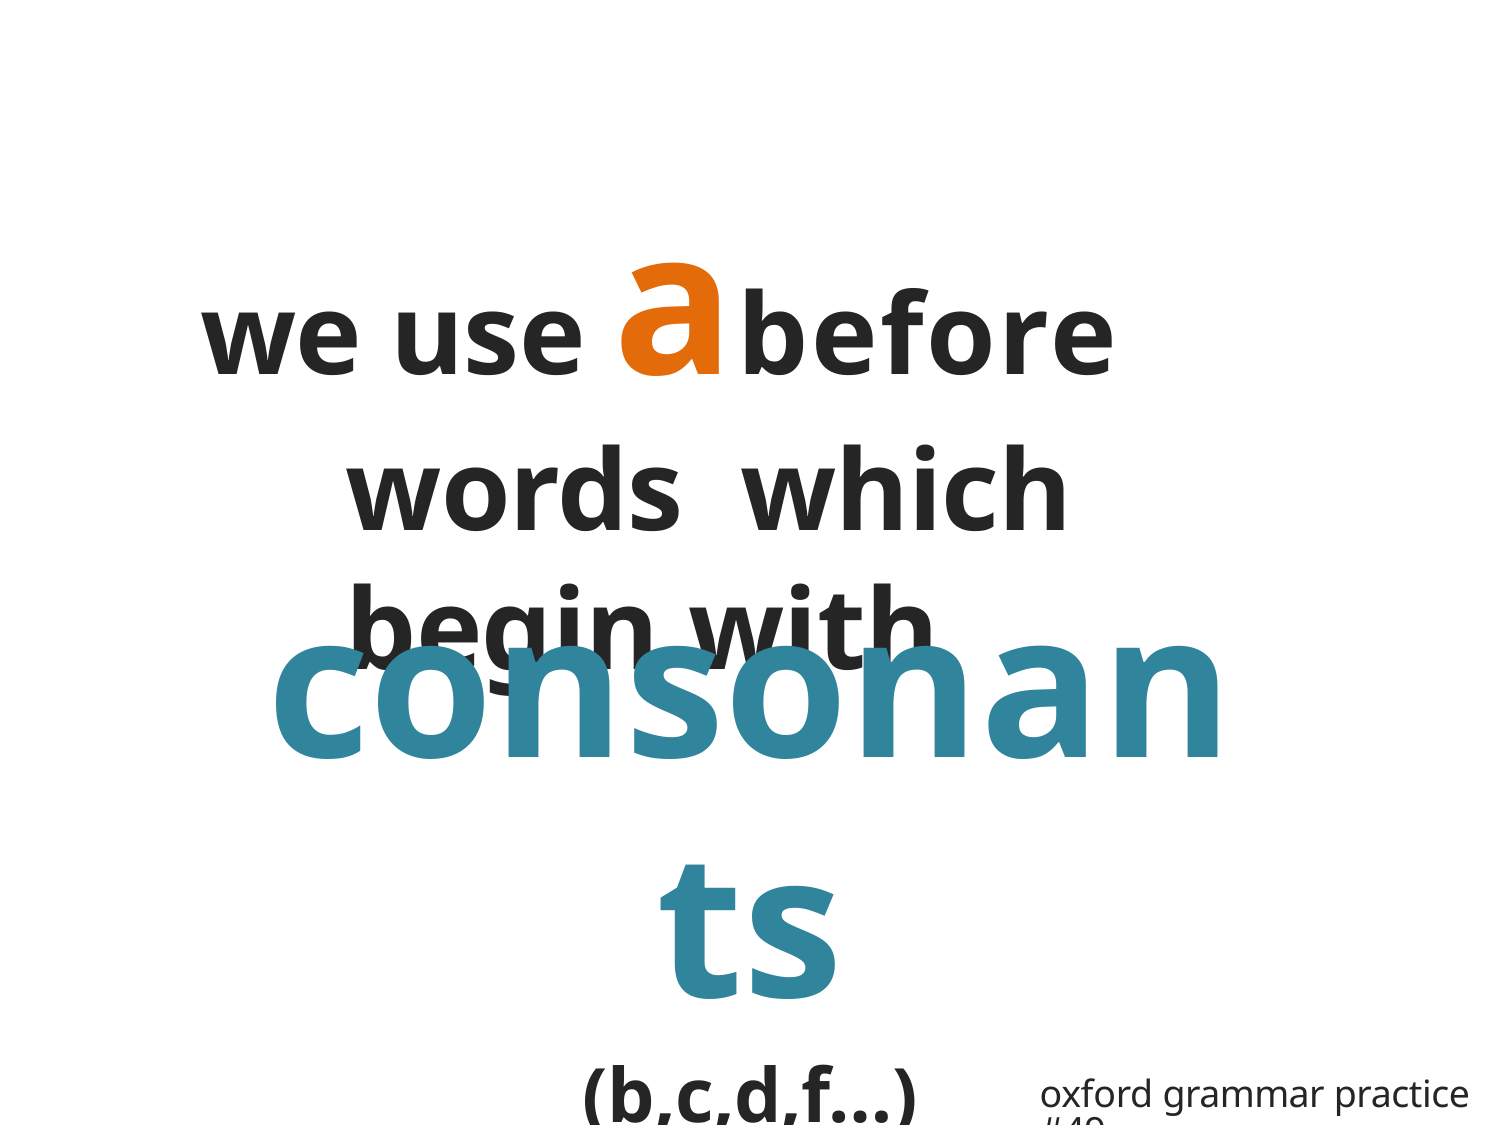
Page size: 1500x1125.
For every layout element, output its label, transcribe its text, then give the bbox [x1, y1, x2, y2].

footer oxford grammar practice #49 [1248, 1077, 1488, 1125]
text_box we use abefore words which begin with [198, 158, 1303, 693]
text_box consonants (b,c,d,f…) [252, 528, 1248, 1125]
